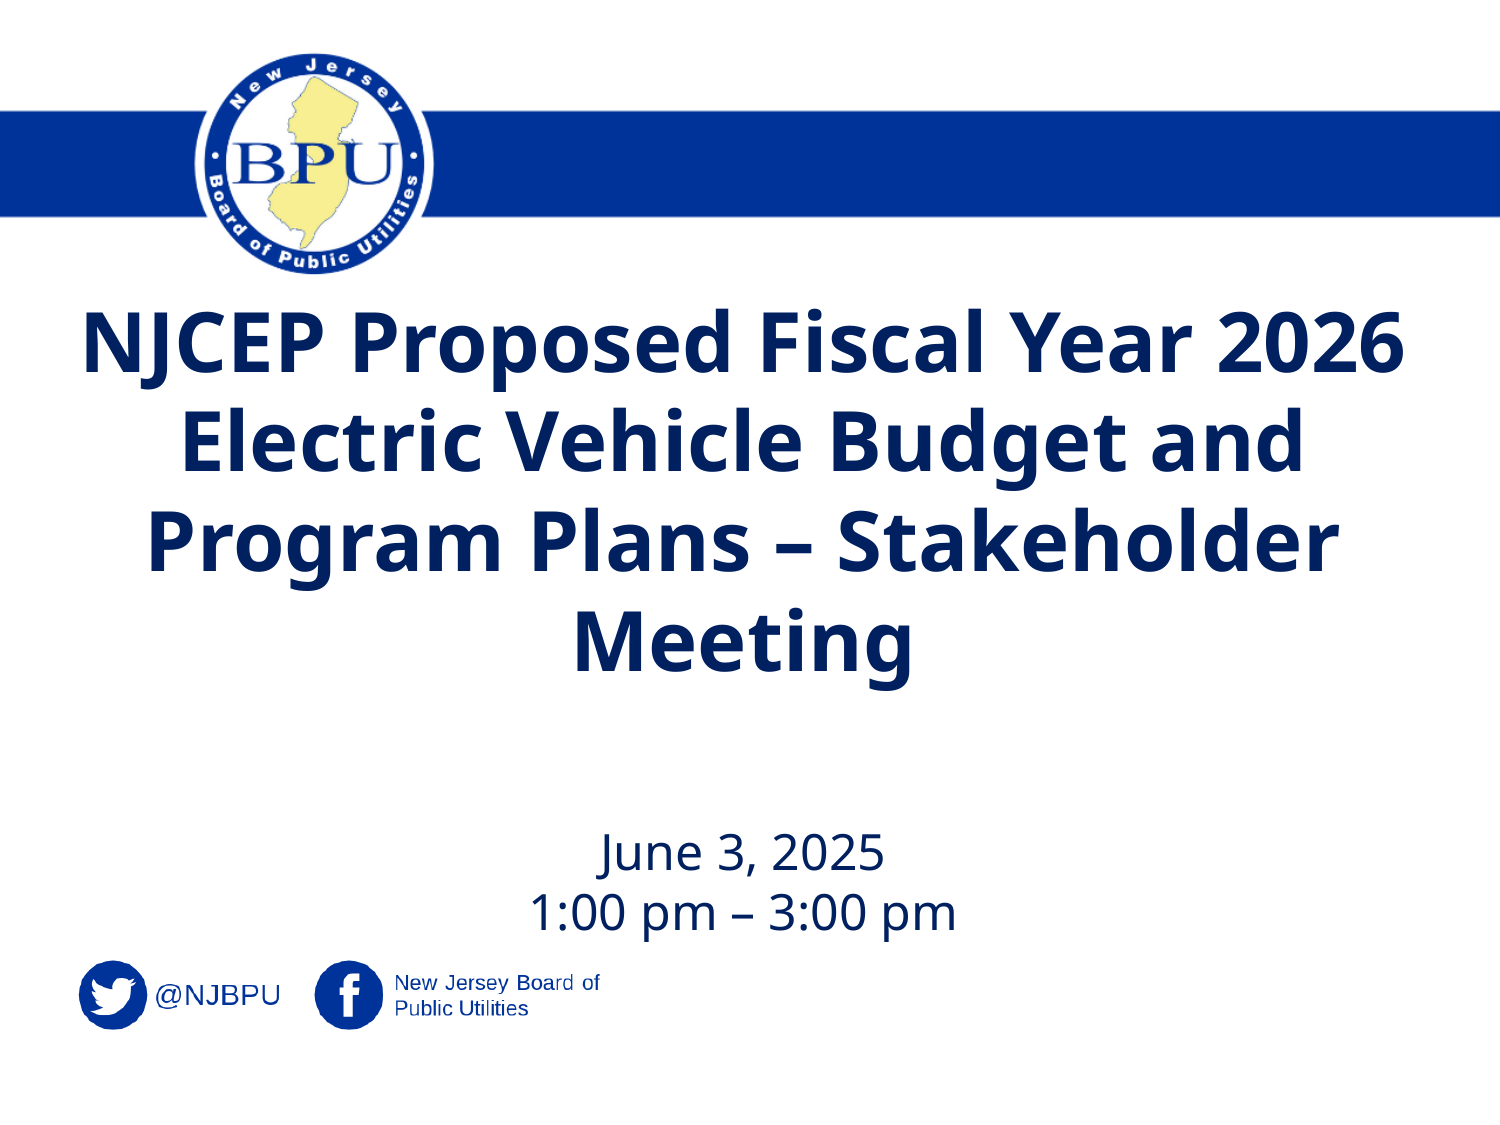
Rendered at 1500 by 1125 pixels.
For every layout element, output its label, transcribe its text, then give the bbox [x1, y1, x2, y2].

subtitle June 3, 2025 1:00 pm – 3:00 pm [218, 812, 1269, 1032]
picture [0, 48, 1500, 313]
title NJCEP Proposed Fiscal Year 2026 Electric Vehicle Budget and Program Plans – Stakeholder Meeting [13, 281, 1473, 472]
picture [75, 950, 600, 1040]
